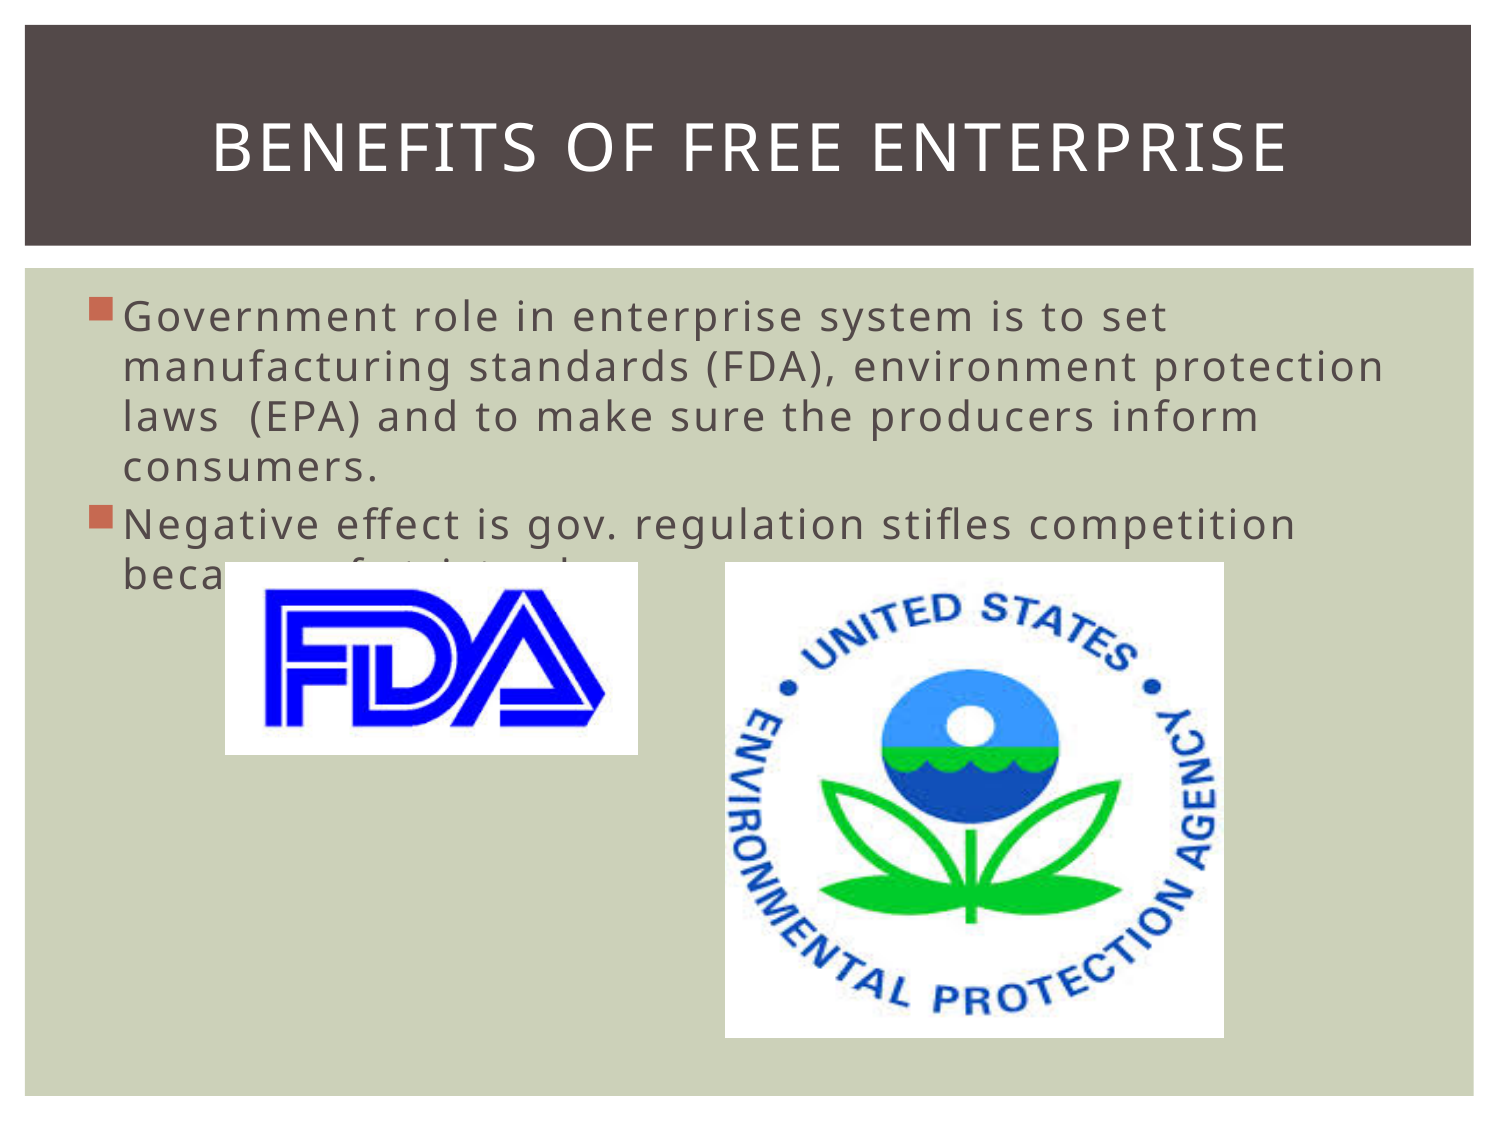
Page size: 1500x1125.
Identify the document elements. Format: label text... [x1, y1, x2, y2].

list Government role in enterprise system is to set manufacturing standards (FDA), environment protection laws (EPA) and to make sure the producers inform consumers. Negative effect is gov. regulation stifles competition because of strict rules. [62, 281, 1442, 1005]
picture [224, 562, 638, 755]
picture [724, 562, 1224, 1038]
title Benefits of Free Enterprise [62, 58, 1438, 232]
